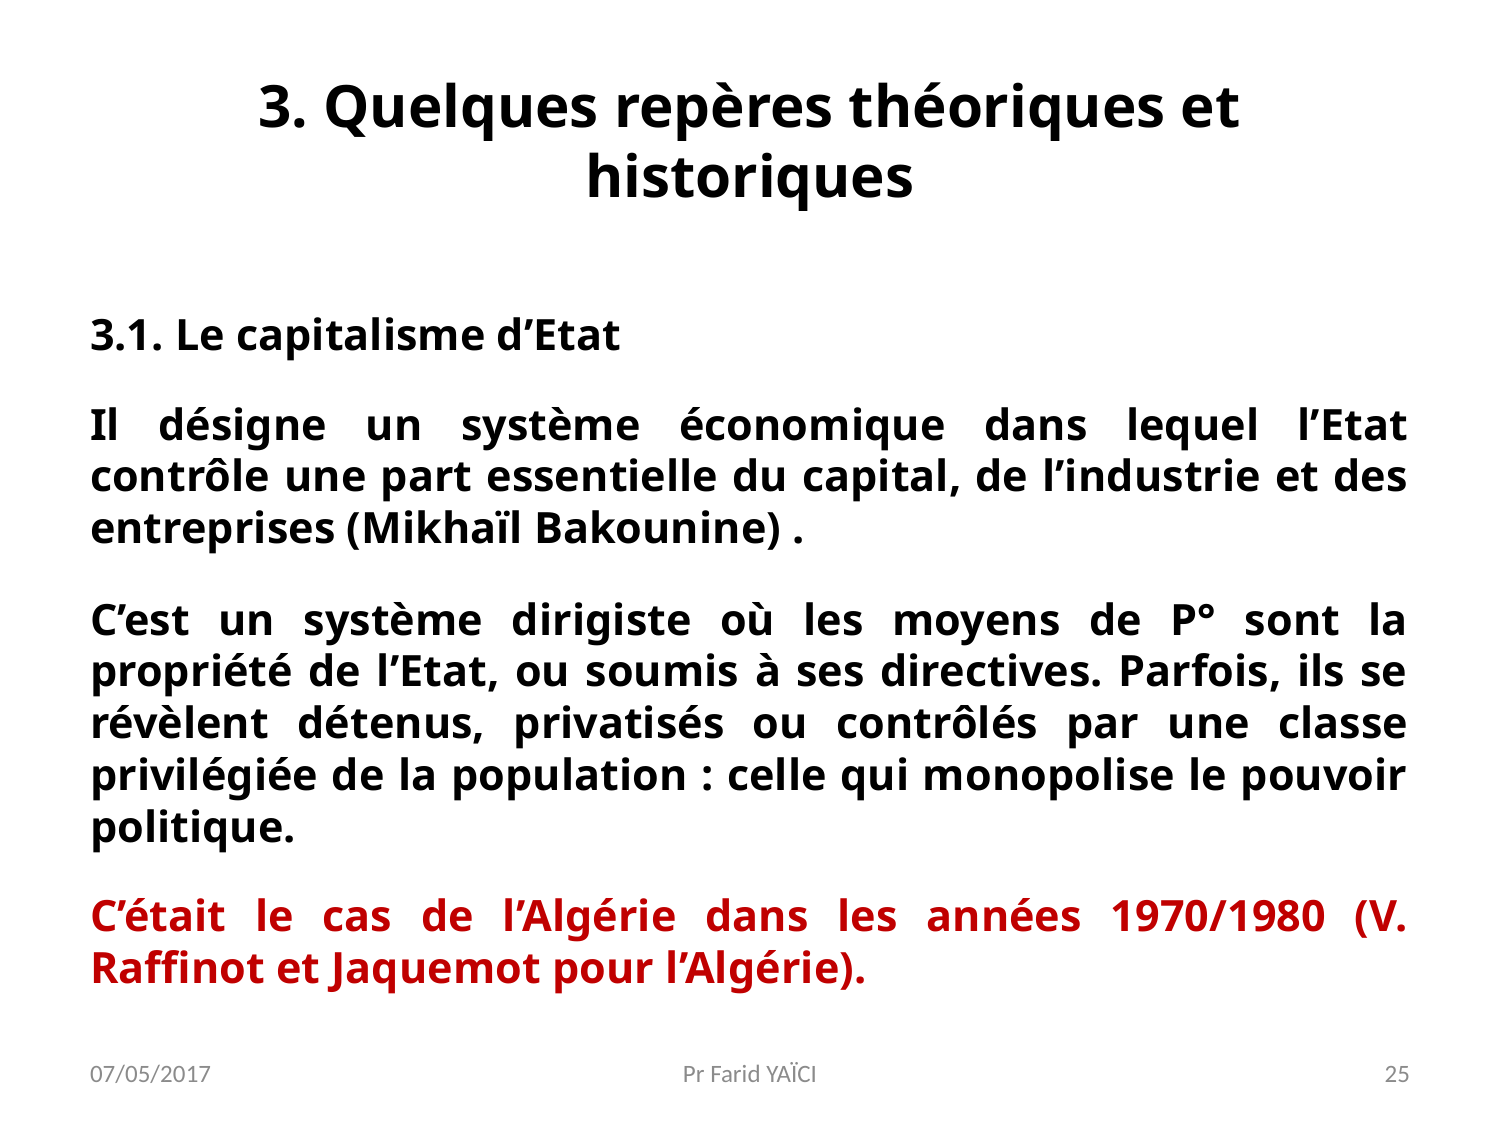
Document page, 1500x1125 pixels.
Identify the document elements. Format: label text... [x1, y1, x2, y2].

footer Pr Farid YAÏCI [512, 1042, 988, 1103]
list 3.1. Le capitalisme d’Etat Il désigne un système économique dans lequel l’Etat contrôle une part essentielle du capital, de l’industrie et des entreprises (Mikhaïl Bakounine) . C’est un système dirigiste où les moyens de P° sont la propriété de l’Etat, ou soumis à ses directives. Parfois, ils se révèlent détenus, privatisés ou contrôlés par une classe privilégiée de la population : celle qui monopolise le pouvoir politique. C’était le cas de l’Algérie dans les années 1970/1980 (V. Raffinot et Jaquemot pour l’Algérie). [75, 262, 1425, 1005]
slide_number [75, 1042, 425, 1103]
slide_number 25 [1074, 1042, 1425, 1103]
title 3. Quelques repères théoriques et historiques [75, 45, 1425, 233]
